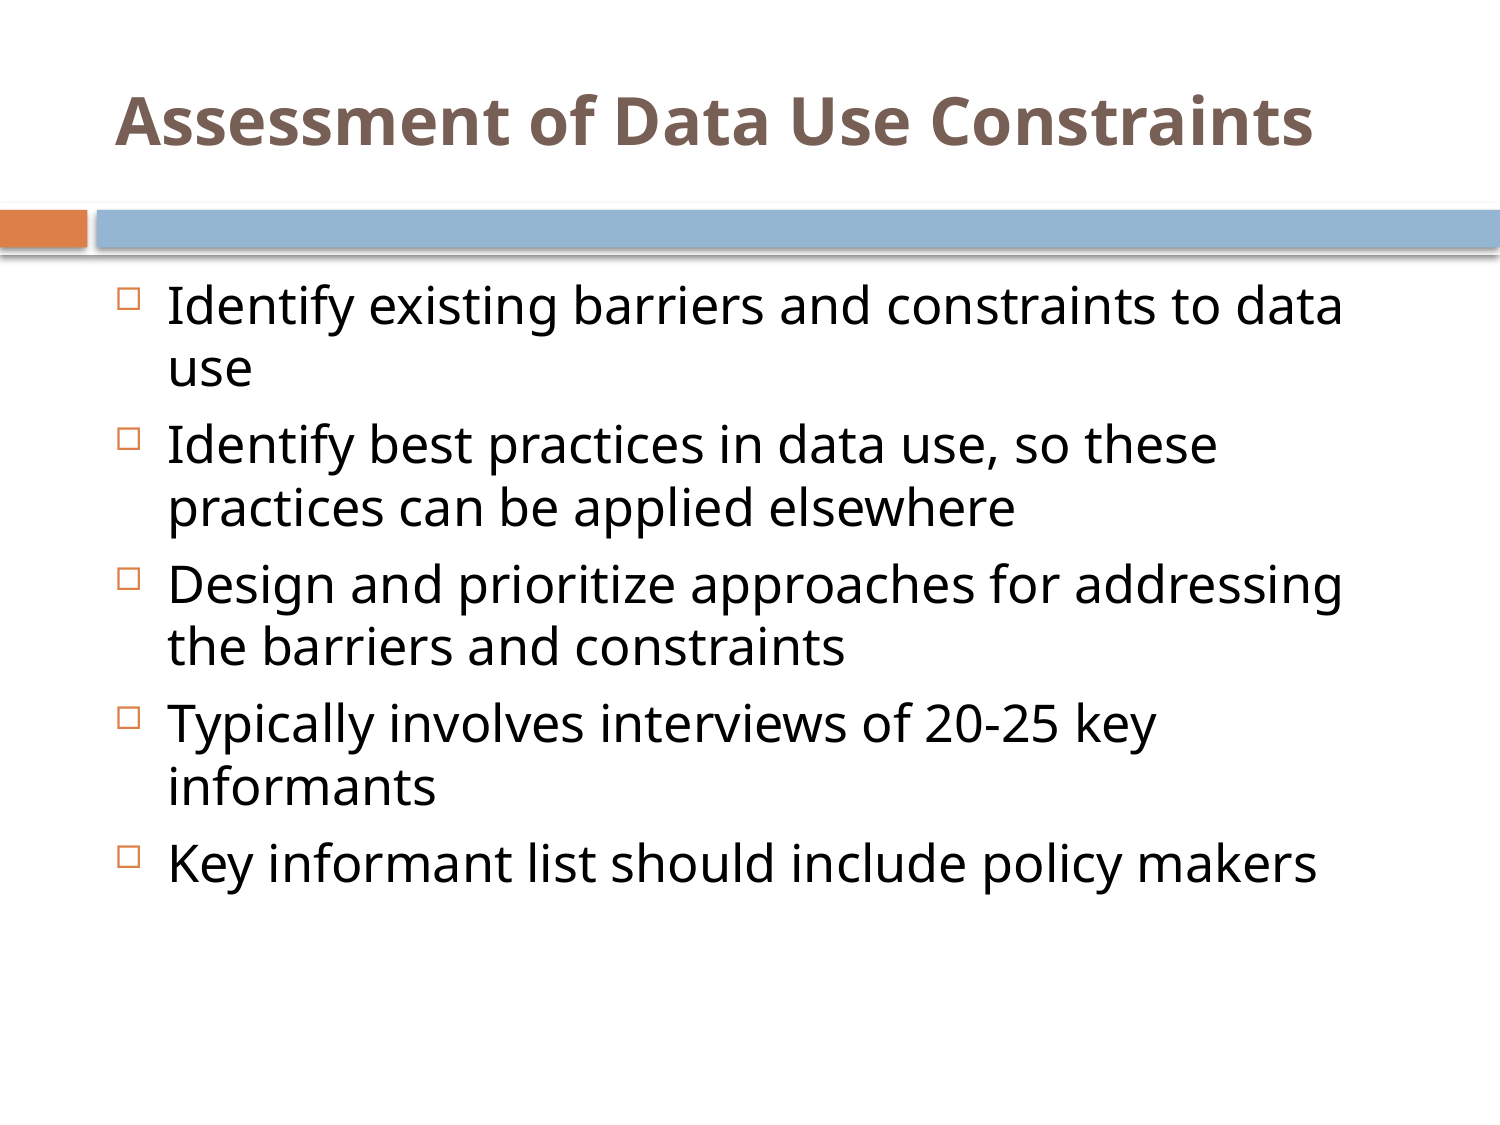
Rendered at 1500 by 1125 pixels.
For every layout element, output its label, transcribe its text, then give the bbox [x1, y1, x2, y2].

title Assessment of Data Use Constraints [100, 37, 1439, 201]
list Identify existing barriers and constraints to data use Identify best practices in data use, so these practices can be applied elsewhere Design and prioritize approaches for addressing the barriers and constraints Typically involves interviews of 20-25 key informants Key informant list should include policy makers [99, 264, 1442, 988]
